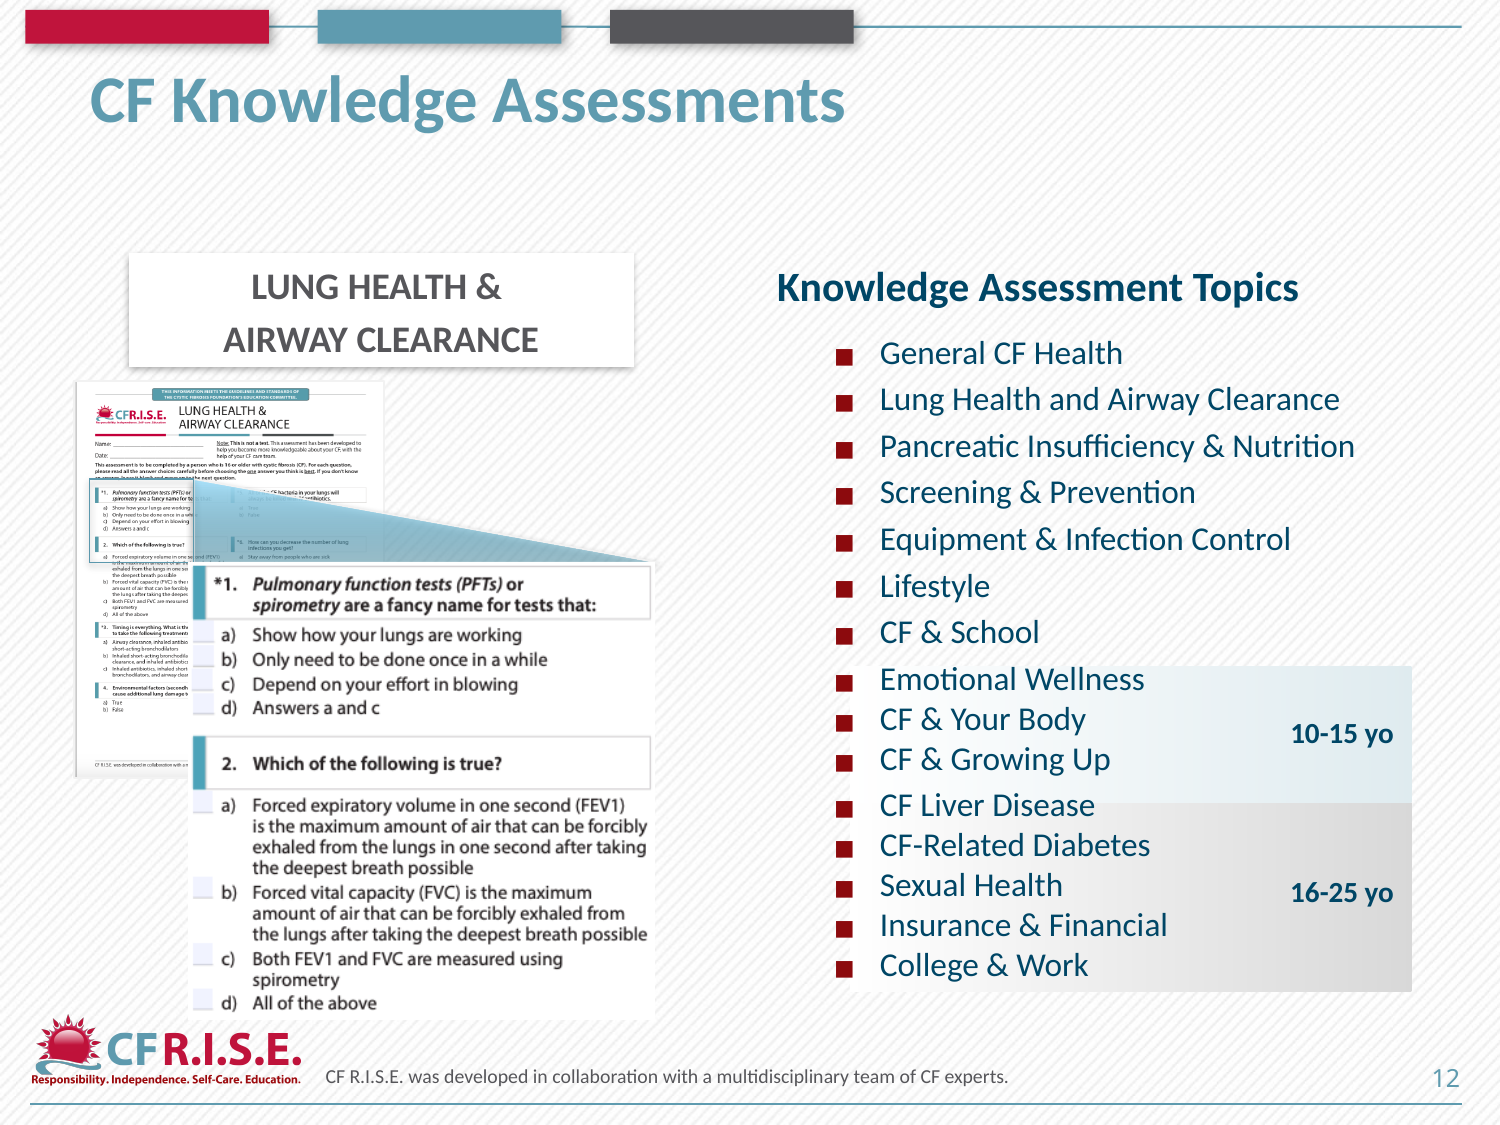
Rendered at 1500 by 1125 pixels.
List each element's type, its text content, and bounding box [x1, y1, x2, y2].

text_box [388, 513, 645, 560]
title CF Knowledge Assessments [75, 48, 1425, 217]
list LUNG HEALTH & AIRWAY CLEARANCE [108, 254, 655, 395]
text_box [849, 972, 1412, 992]
list General CF Health Lung Health and Airway Clearance Pancreatic Insufficiency & Nutrition Screening & Prevention Equipment & Infection Control Lifestyle CF & School Emotional Wellness CF & Your Body CF & Growing Up CF Liver Disease CF-Related Diabetes Sexual Health Insurance & Financial College & Work [761, 323, 1425, 972]
picture [0, 0, 1500, 1125]
list Knowledge Assessment Topics [761, 251, 1425, 323]
slide_number ‹#› [1350, 1050, 1476, 1110]
footer CF R.I.S.E. was developed in collaboration with a multidisciplinary team of CF experts. [310, 1047, 1265, 1104]
